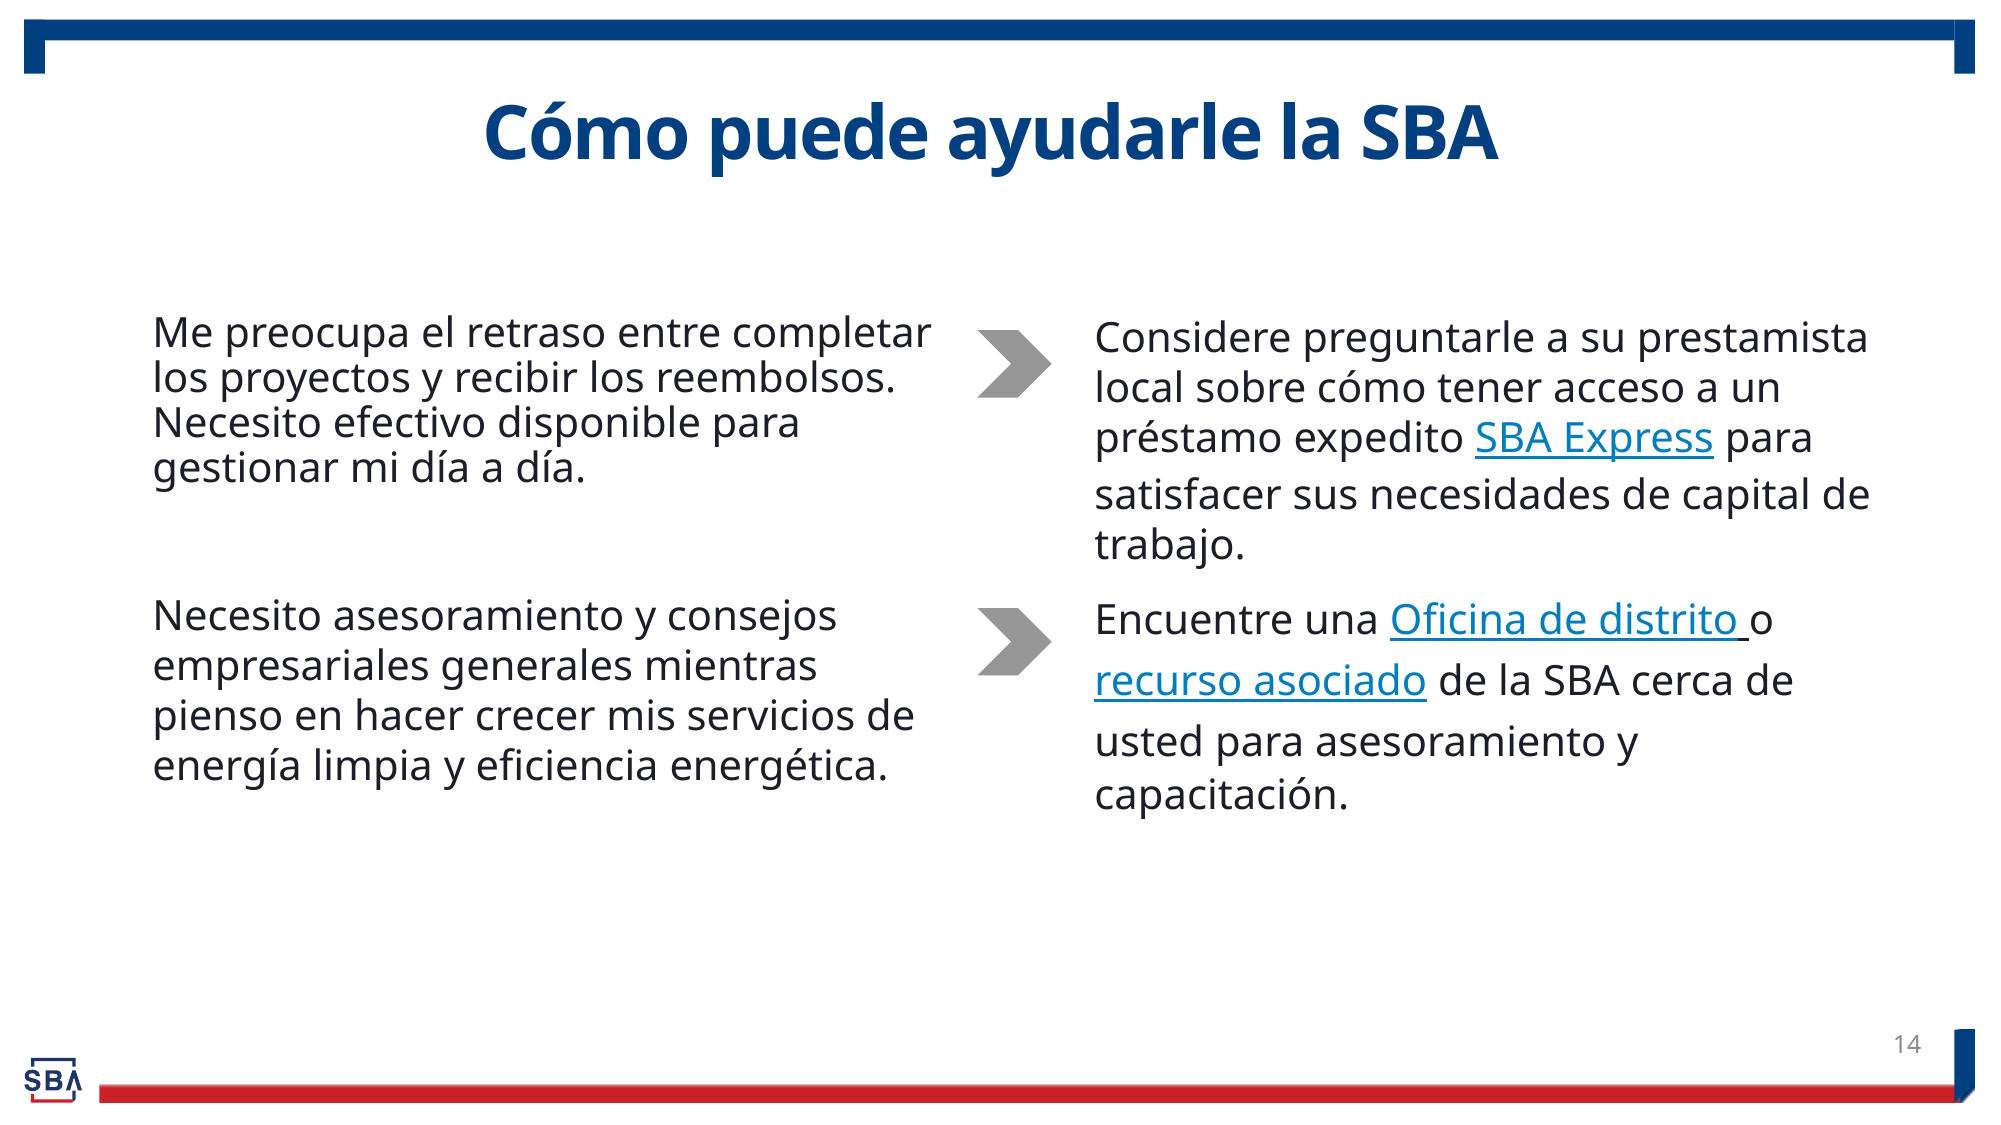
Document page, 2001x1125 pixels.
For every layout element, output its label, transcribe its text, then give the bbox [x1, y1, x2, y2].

title Cómo puede ayudarle la SBA [137, 87, 1863, 186]
list Me preocupa el retraso entre completar los proyectos y recibir los reembolsos. Necesito efectivo disponible para gestionar mi día a día. [137, 303, 962, 454]
text_box [974, 606, 1054, 677]
text_box Considere preguntarle a su prestamista local sobre cómo tener acceso a un préstamo expedito SBA Express para satisfacer sus necesidades de capital de trabajo. [1079, 303, 1904, 454]
text_box [974, 329, 1054, 399]
text_box Necesito asesoramiento y consejos empresariales generales mientras pienso en hacer crecer mis servicios de energía limpia y eficiencia energética. [137, 581, 962, 732]
slide_number 14 [1486, 1016, 1937, 1076]
text_box Encuentre una Oficina de distrito o recurso asociado de la SBA cerca de usted para asesoramiento y capacitación. [1079, 581, 1904, 732]
